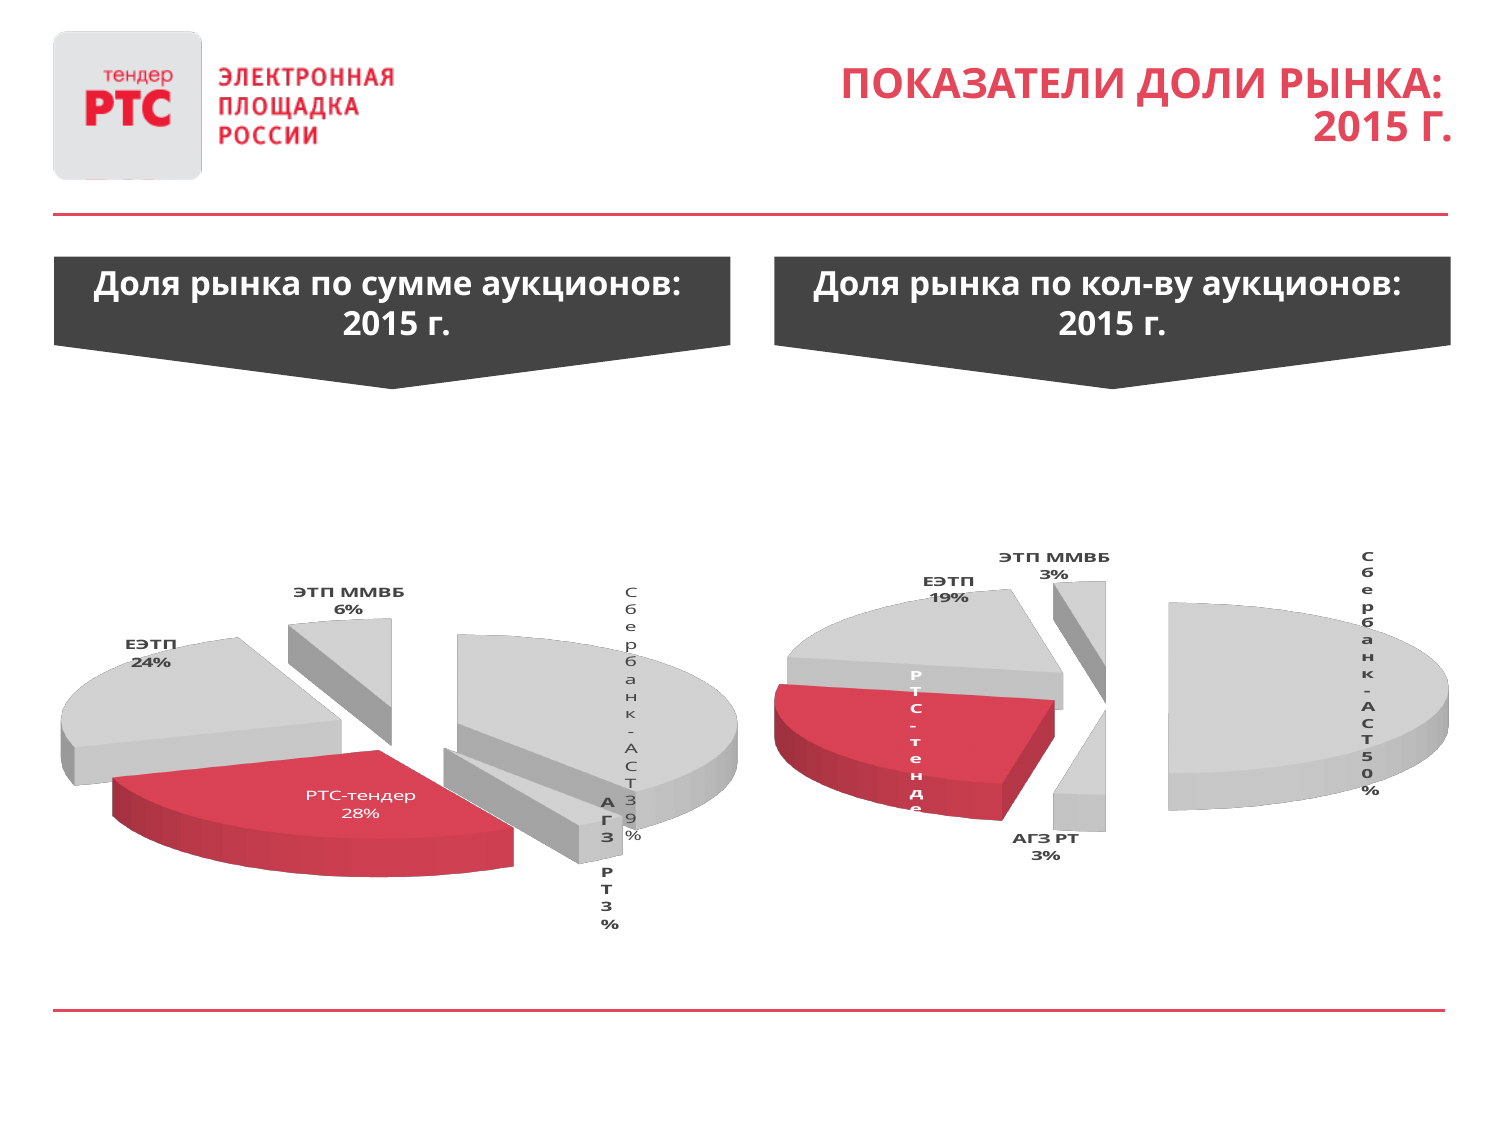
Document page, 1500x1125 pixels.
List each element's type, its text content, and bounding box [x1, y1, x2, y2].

chart [762, 436, 1463, 1003]
chart [53, 432, 755, 999]
picture [29, 7, 431, 220]
text_box ПОКАЗАТЕЛИ ДОЛИ РЫНКА: 2015 г. [405, 56, 1469, 163]
text_box Доля рынка по кол-ву аукционов: 2015 г. [774, 256, 1451, 390]
text_box Доля рынка по сумме аукционов: 2015 г. [54, 256, 731, 390]
